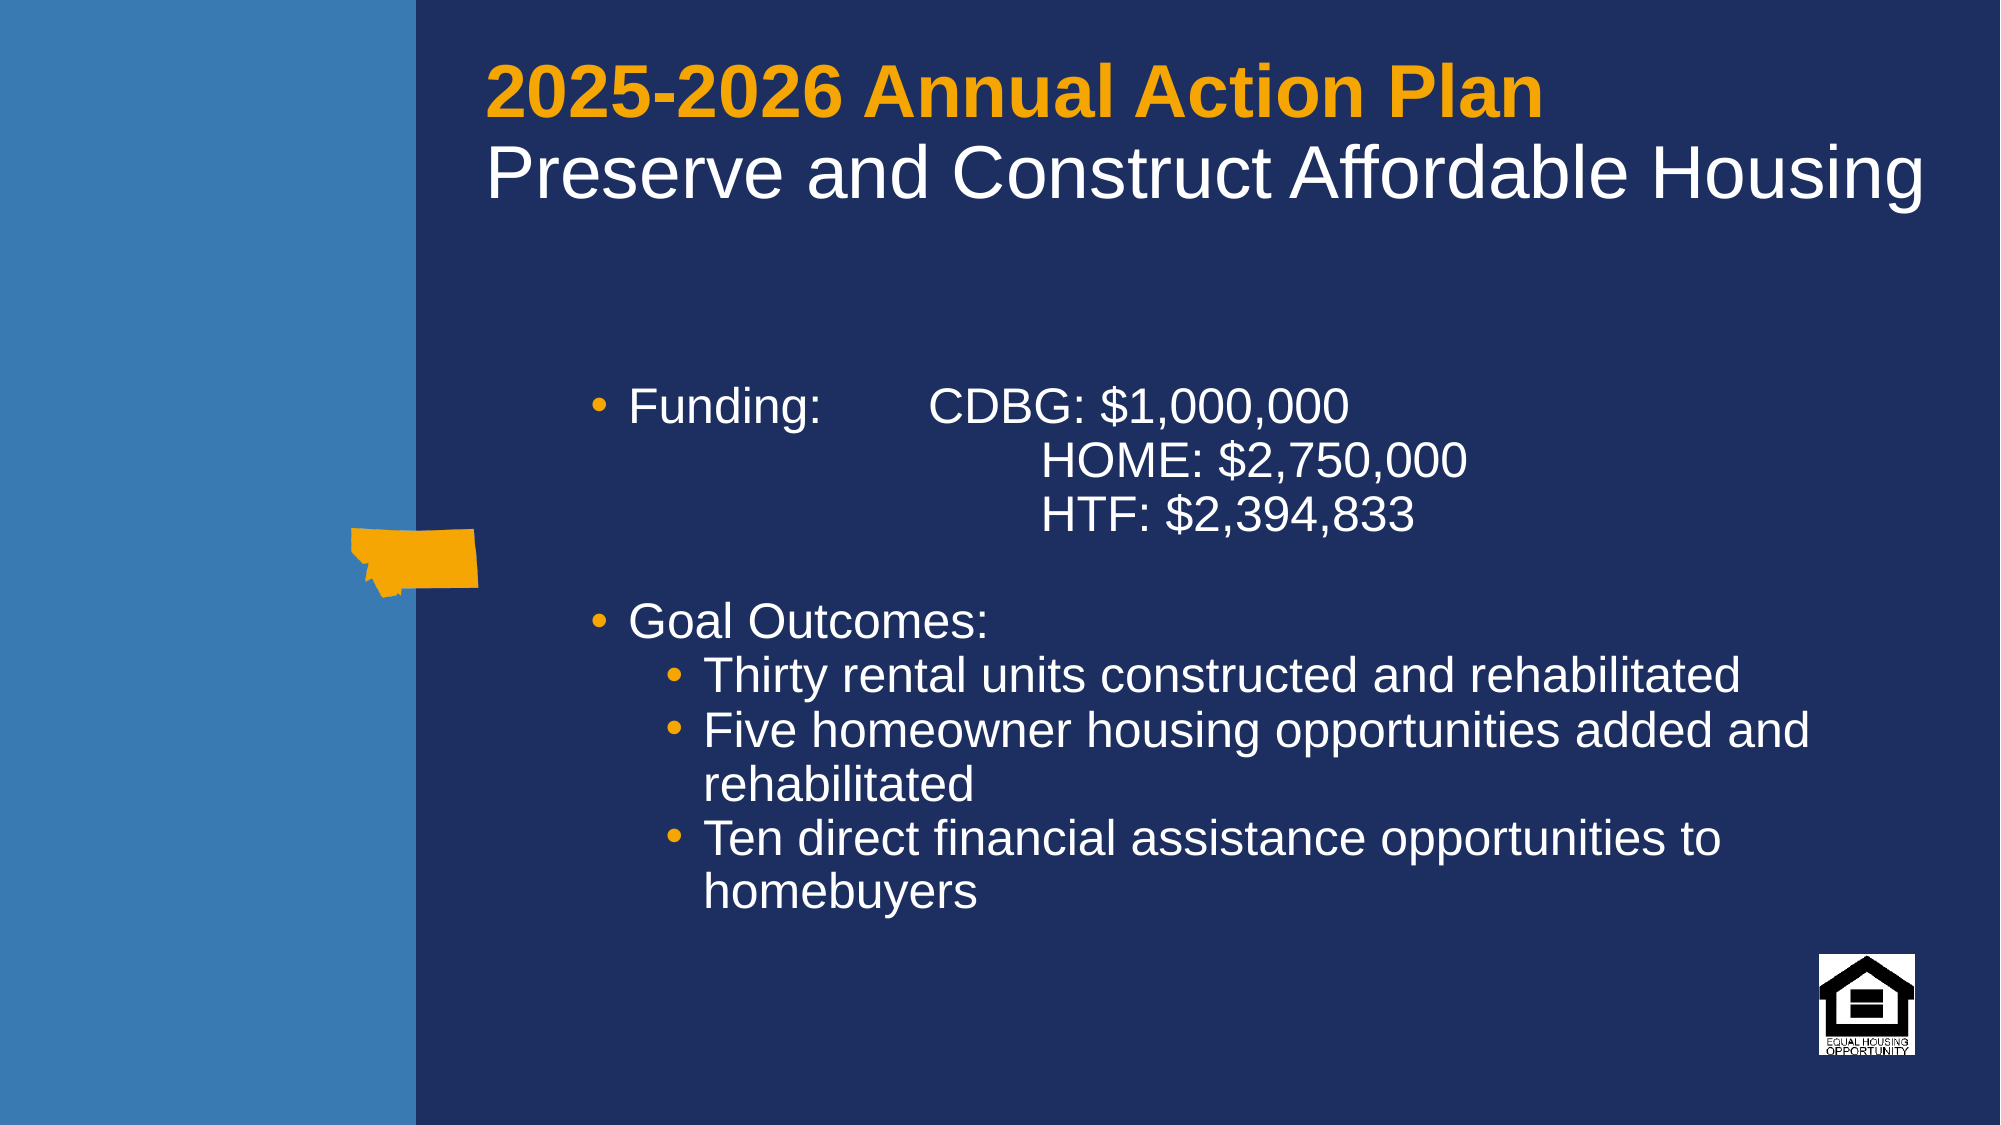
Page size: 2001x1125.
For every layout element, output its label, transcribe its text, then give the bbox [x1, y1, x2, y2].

list Funding: CDBG: $1,000,000 HOME: $2,750,000 HTF: $2,394,833 Goal Outcomes: Thirty rental units constructed and rehabilitated Five homeowner housing opportunities added and rehabilitated Ten direct financial assistance opportunities to homebuyers [500, 312, 1883, 1025]
title 2025-2026 Annual Action Plan Preserve and Construct Affordable Housing [470, 70, 1968, 288]
picture [349, 522, 480, 603]
picture [1819, 954, 1915, 1056]
